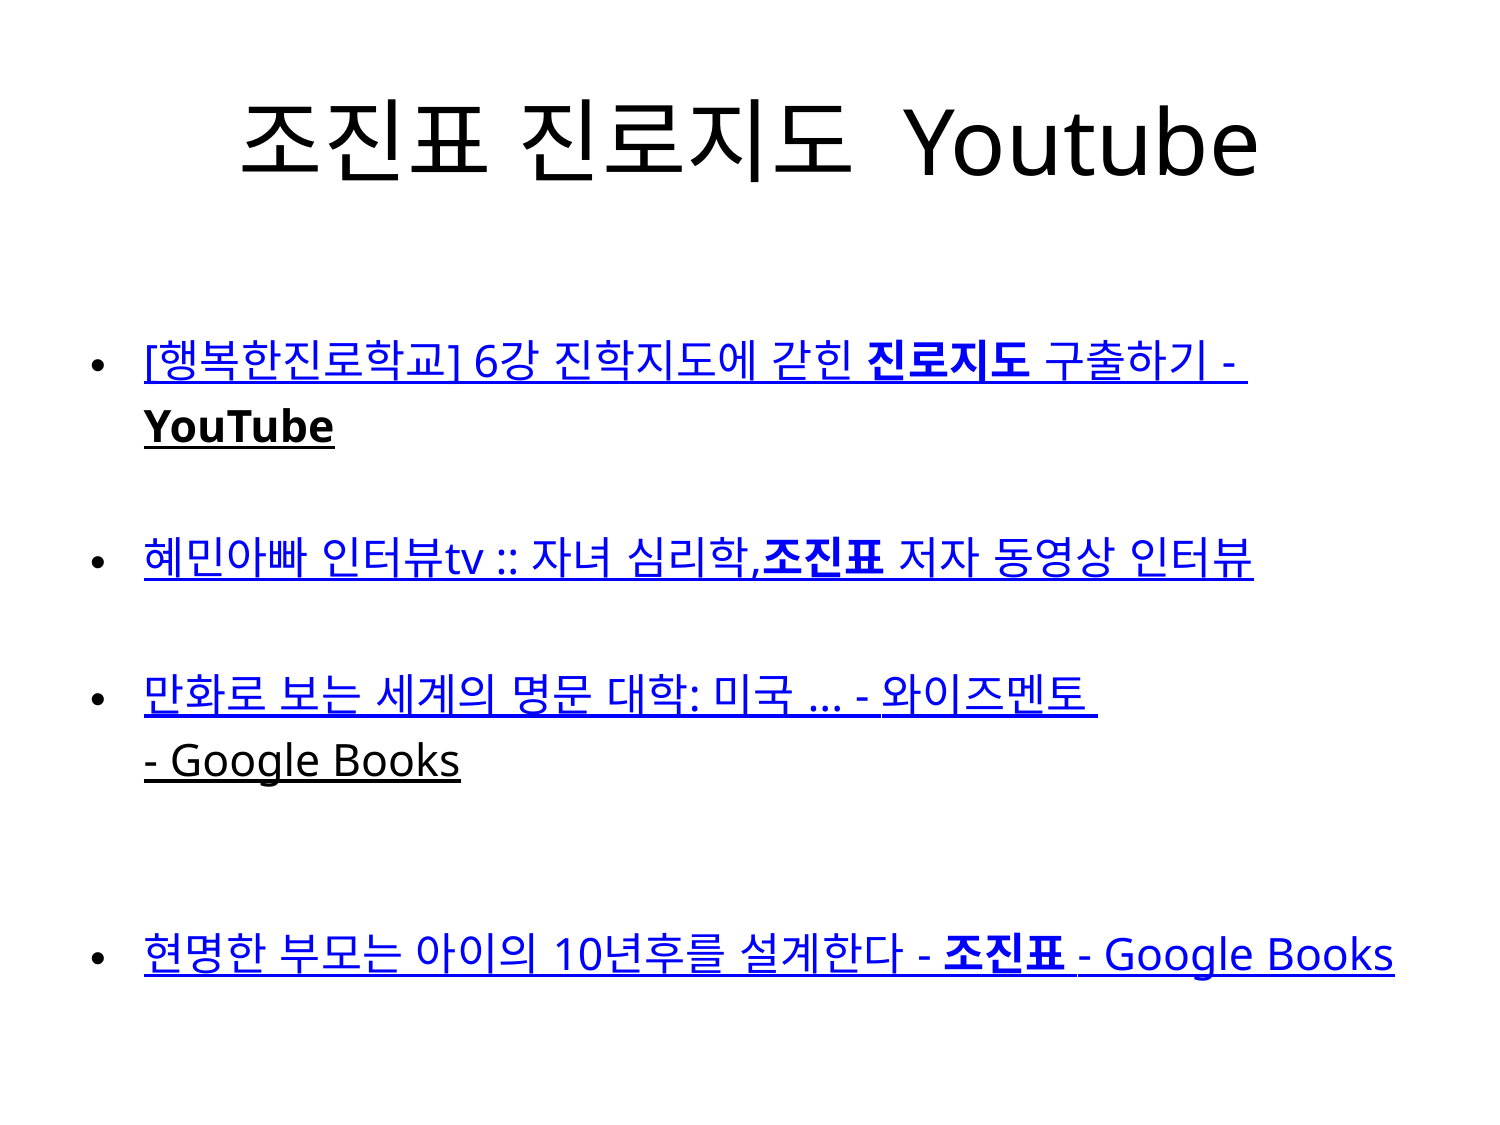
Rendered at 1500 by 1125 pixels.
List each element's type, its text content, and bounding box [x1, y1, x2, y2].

list [행복한진로학교] 6강 진학지도에 갇힌 진로지도 구출하기 - YouTube 혜민아빠 인터뷰tv :: 자녀 심리학,조진표 저자 동영상 인터뷰 만화로 보는 세계의 명문 대학: 미국 ... - 와이즈멘토 - Google Books 현명한 부모는 아이의 10년후를 설계한다 - 조진표 - Google Books [75, 262, 1425, 1005]
title 조진표 진로지도 Youtube [75, 45, 1425, 233]
